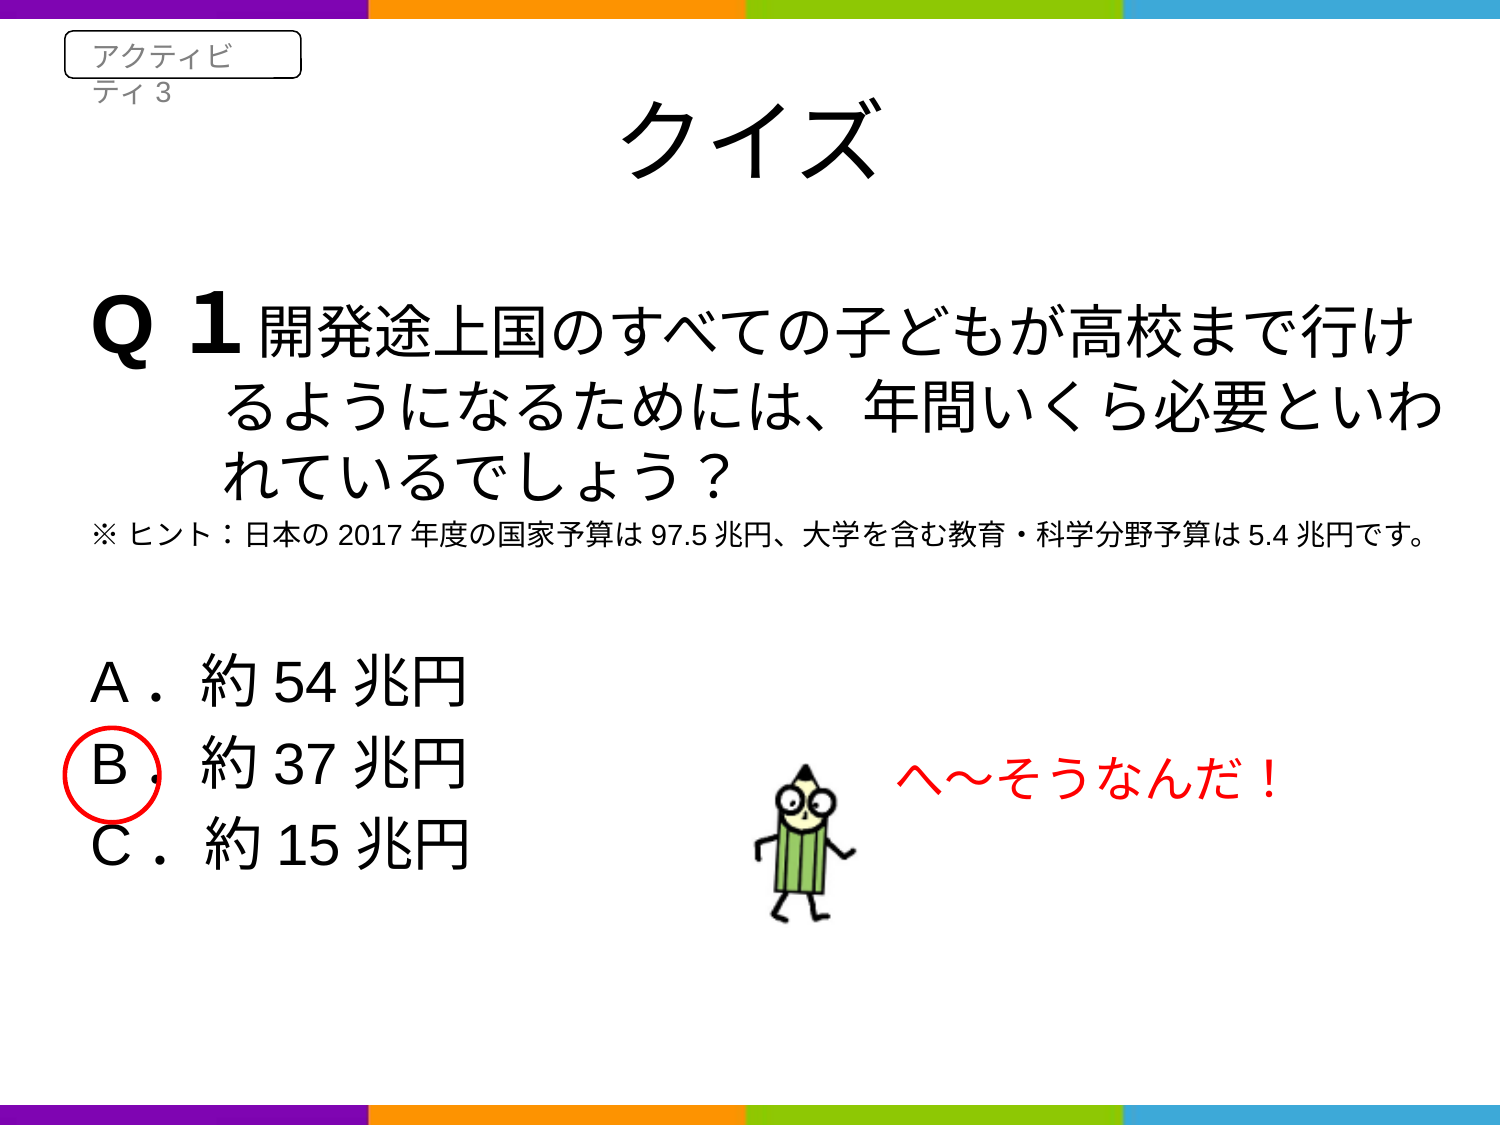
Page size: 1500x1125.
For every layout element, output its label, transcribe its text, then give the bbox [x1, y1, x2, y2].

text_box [64, 30, 302, 82]
text_box [64, 727, 160, 823]
list Q１開発途上国のすべての子どもが高校まで行けるようになるためには、年間いくら必要といわれているでしょう？ ※ヒント：日本の2017年度の国家予算は97.5兆円、大学を含む教育・科学分野予算は5.4兆円です。 A．約54兆円 B．約37兆円 C．約15兆円 [74, 262, 1459, 1006]
picture [0, 0, 1500, 20]
picture [749, 763, 862, 928]
picture [0, 1105, 1500, 1125]
title クイズ [74, 44, 1426, 233]
text_box へ～そうなんだ！ [879, 739, 1436, 815]
